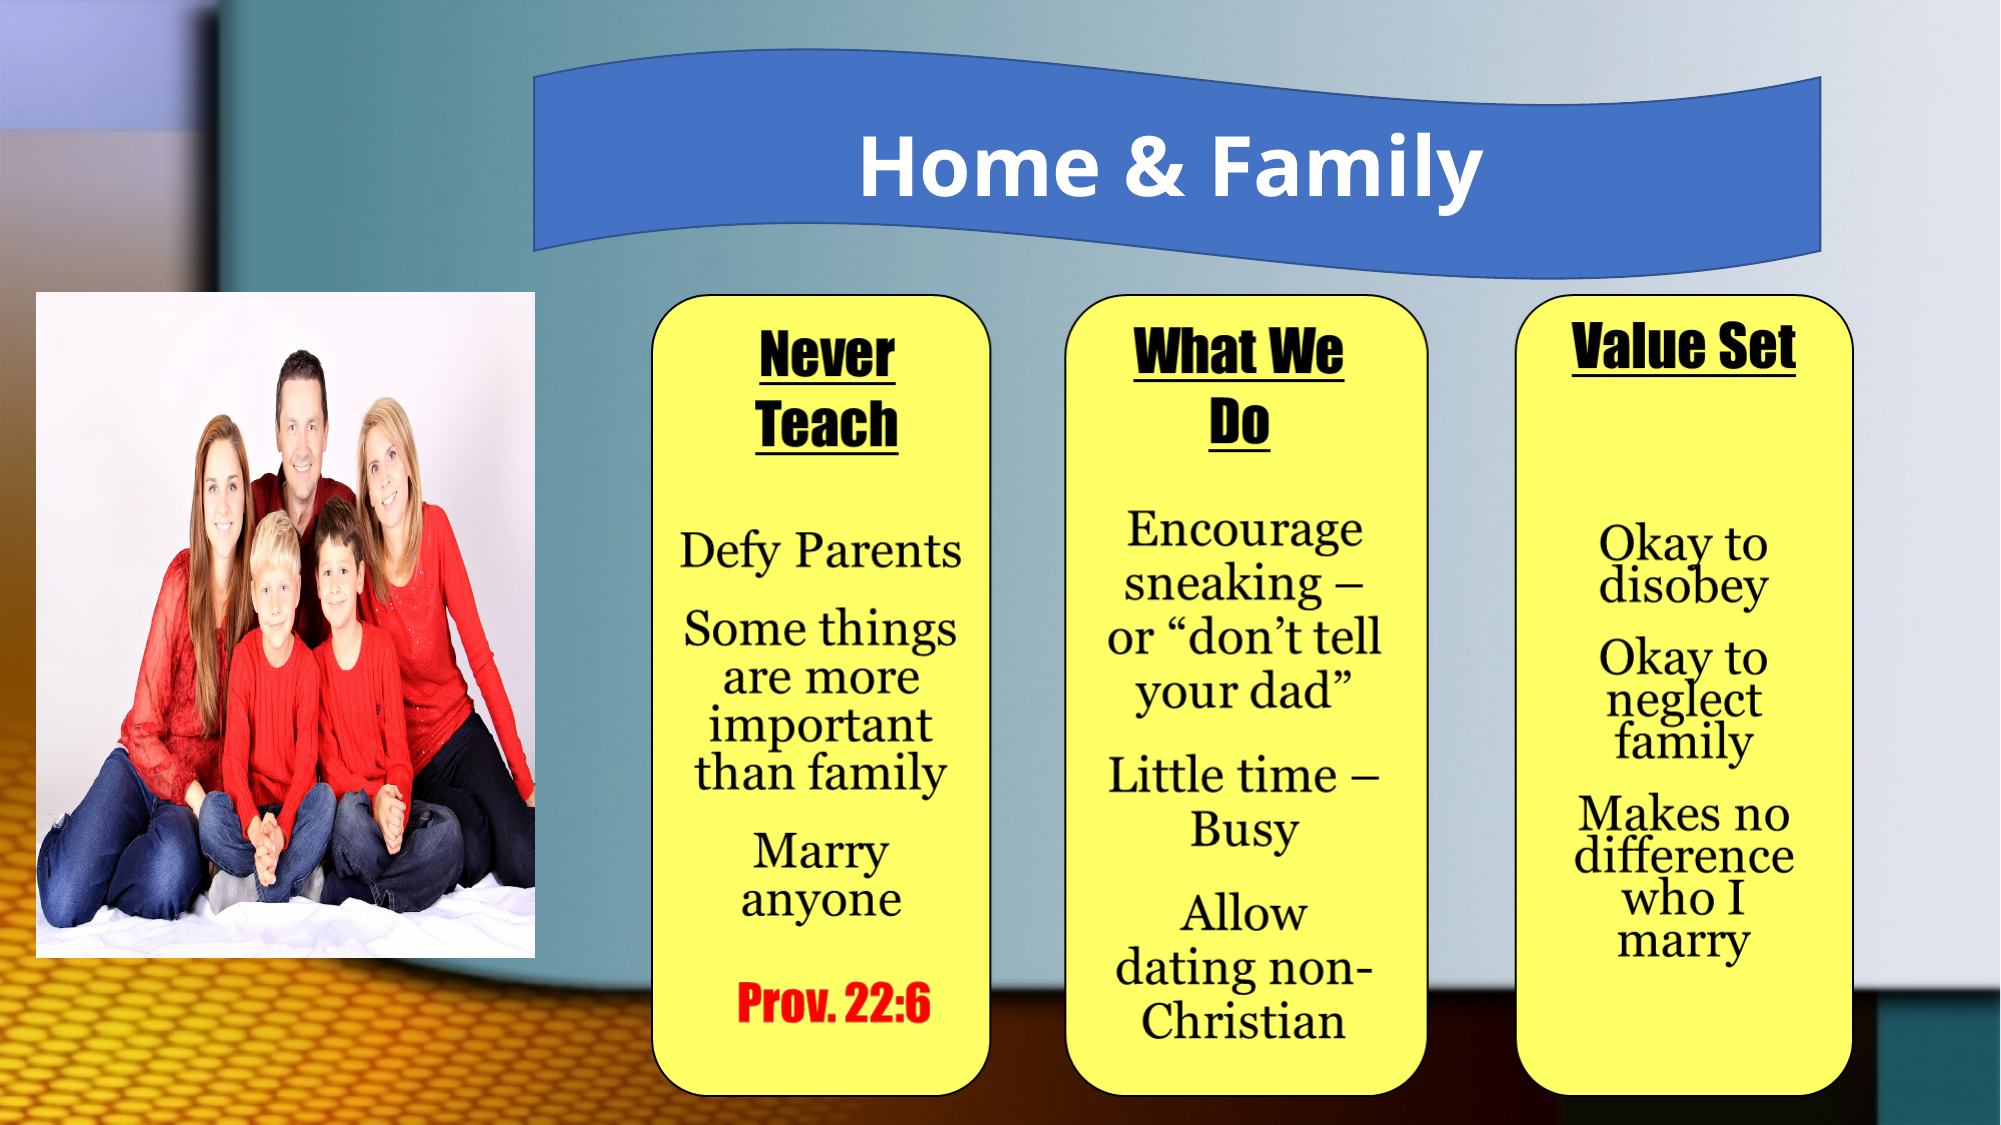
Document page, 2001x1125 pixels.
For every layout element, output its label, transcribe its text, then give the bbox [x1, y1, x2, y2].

text_box Home & Family [651, 105, 1689, 221]
picture [0, 0, 2001, 1125]
text_box [533, 48, 1822, 280]
